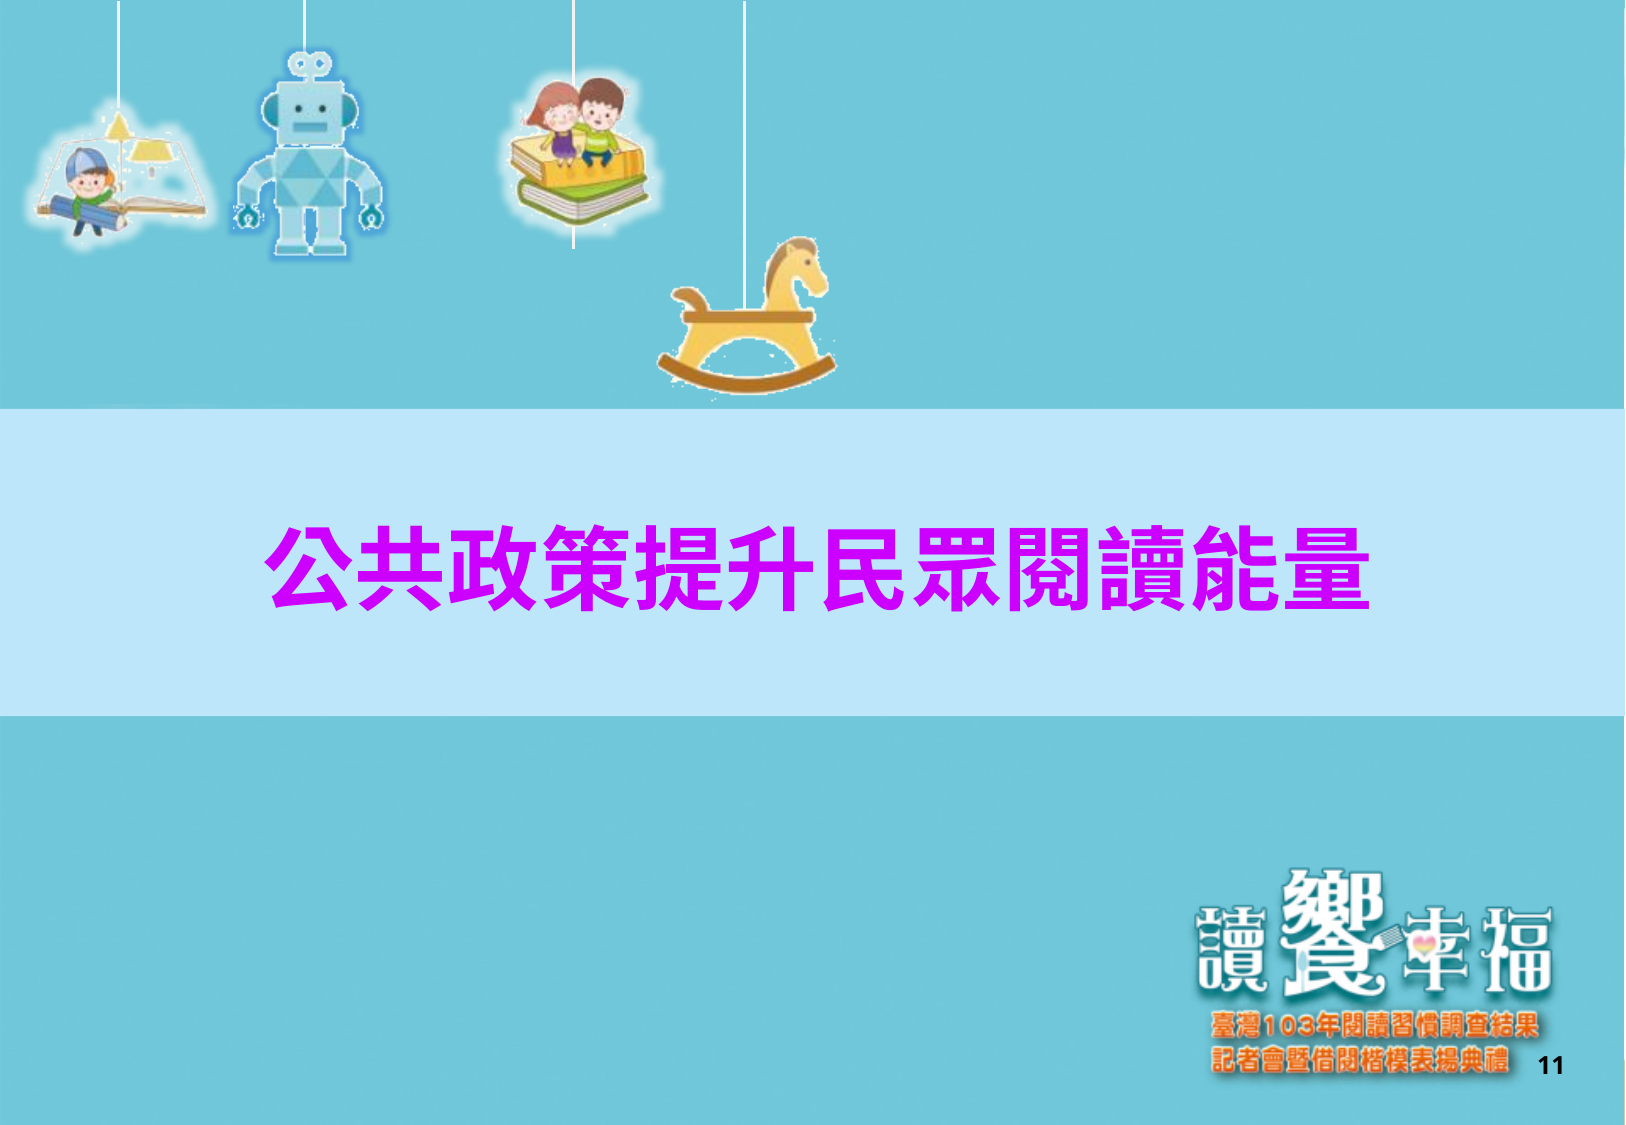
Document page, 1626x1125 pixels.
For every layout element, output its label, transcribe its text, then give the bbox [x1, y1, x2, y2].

picture [0, 718, 1625, 1125]
picture [0, 0, 1625, 475]
slide_number 11 [1201, 1042, 1581, 1103]
text_box 公共政策提升民眾閱讀能量 [247, 504, 1390, 630]
text_box [0, 407, 1625, 718]
